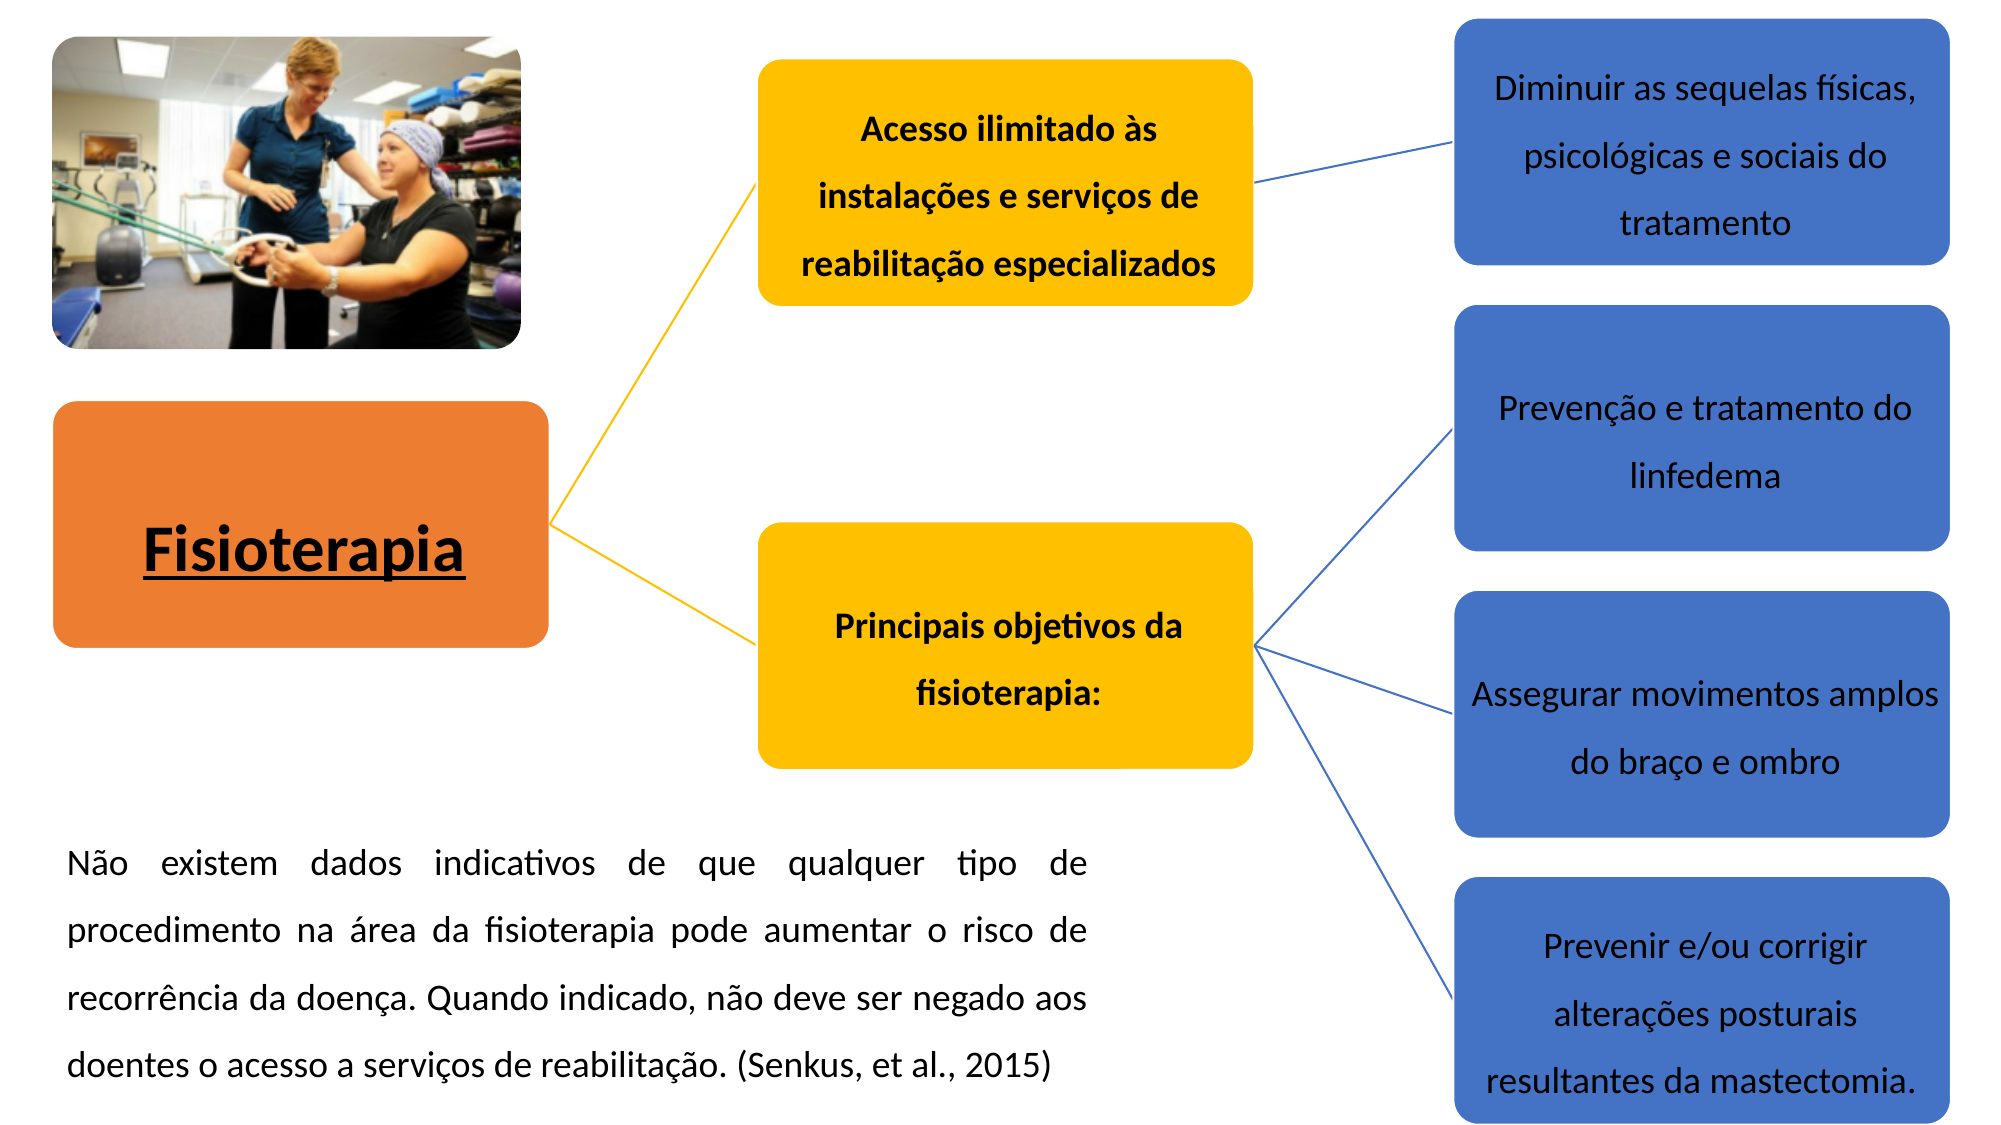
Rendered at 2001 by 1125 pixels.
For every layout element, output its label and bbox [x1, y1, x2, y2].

picture [52, 36, 521, 350]
text_box [26, 17, 1985, 1125]
